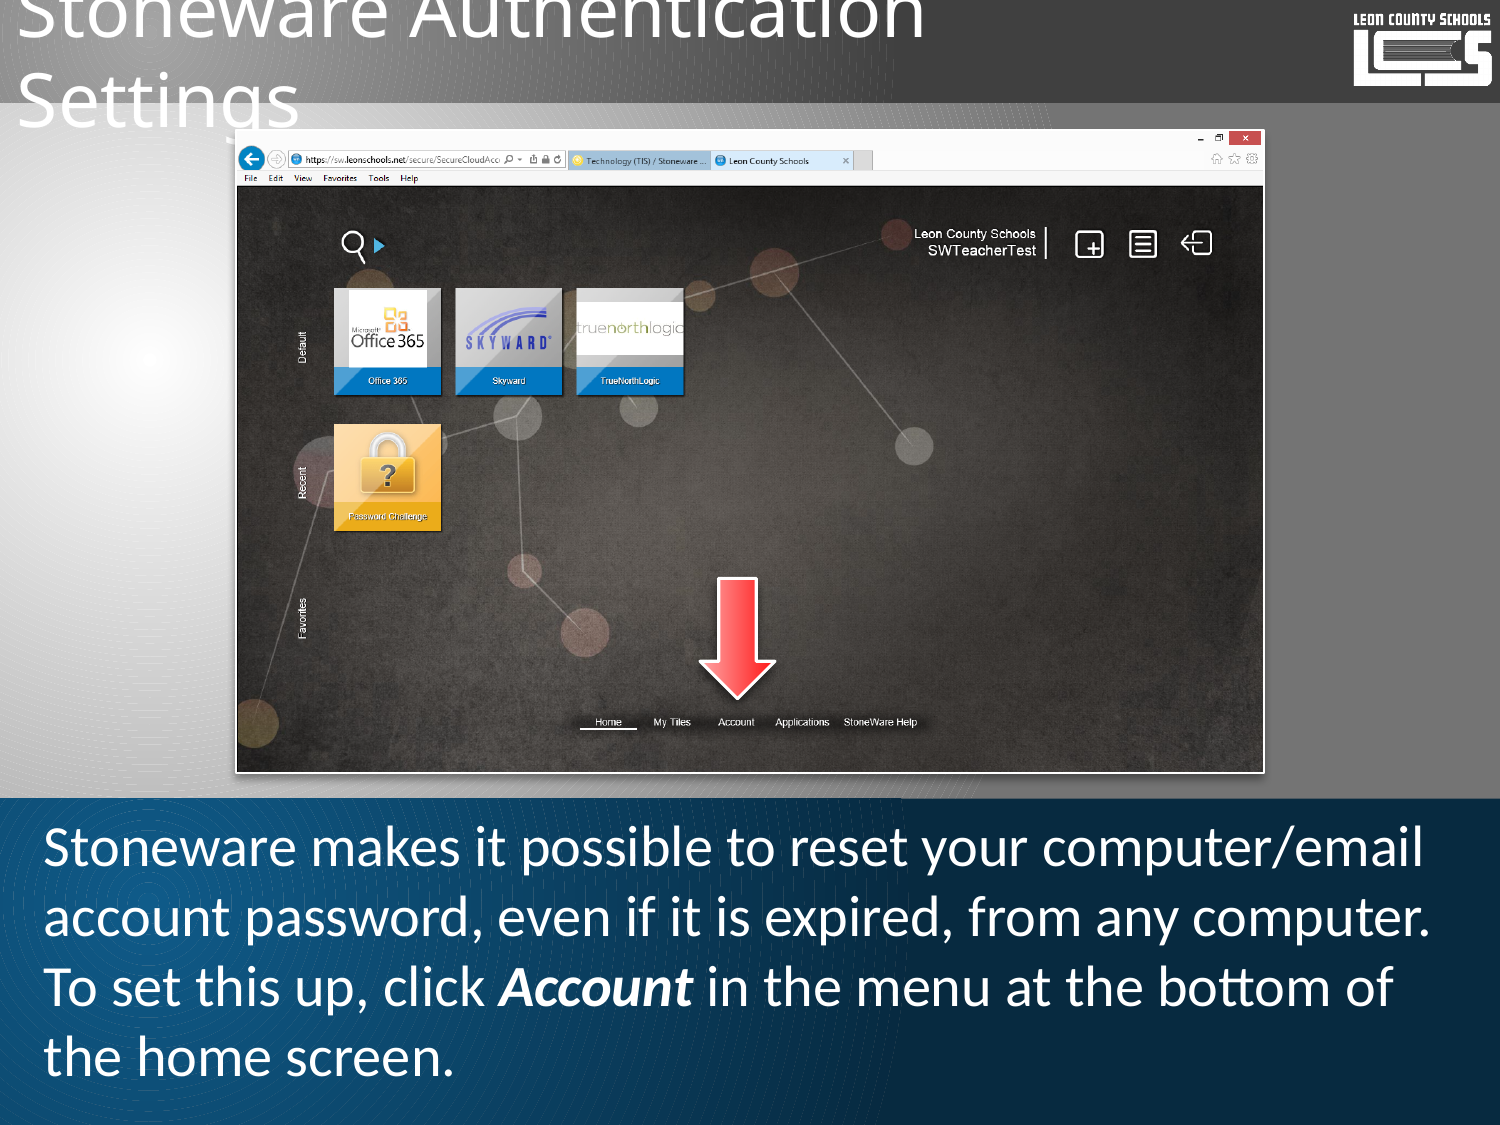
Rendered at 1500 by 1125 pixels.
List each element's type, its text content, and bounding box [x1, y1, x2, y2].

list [236, 131, 1264, 773]
list Stoneware makes it possible to reset your computer/email account password, even if it is expired, from any computer. To set this up, click Account in the menu at the bottom of the home screen. [29, 800, 1471, 1099]
title Stoneware Authentication Settings [1, 1, 1160, 104]
picture [1350, 12, 1494, 87]
